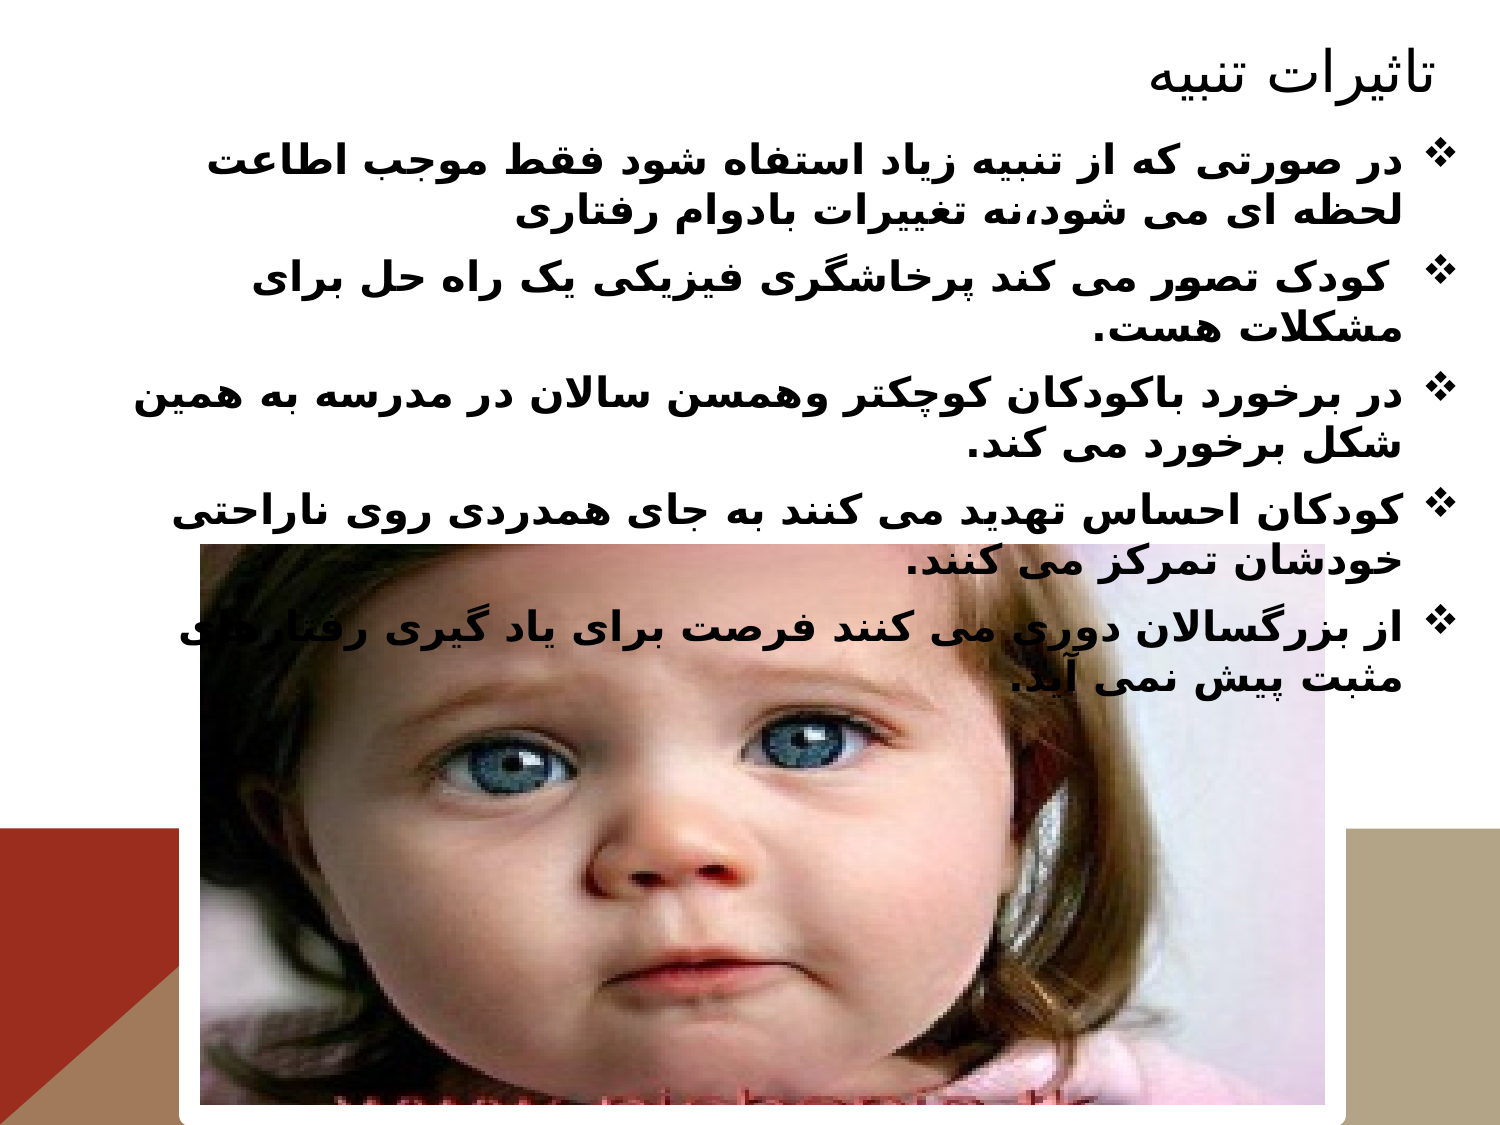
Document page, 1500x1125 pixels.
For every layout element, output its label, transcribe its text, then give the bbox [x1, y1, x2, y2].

text_box تاثیرات تنبیه [177, 0, 1453, 125]
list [199, 543, 1326, 1105]
text_box در صورتی که از تنبیه زیاد استفاه شود فقط موجب اطاعت لحظه ای می شود،نه تغییرات بادوام رفتاری کودک تصور می کند پرخاشگری فیزیکی یک راه حل برای مشکلات هست. در برخورد باکودکان کوچکتر وهمسن سالان در مدرسه به همین شکل برخورد می کند. کودکان احساس تهدید می کنند به جای همدردی روی ناراحتی خودشان تمرکز می کنند. از بزرگسالان دوری می کنند فرصت برای یاد گیری رفتارهای مثبت پیش نمی آید. [100, 125, 1476, 913]
